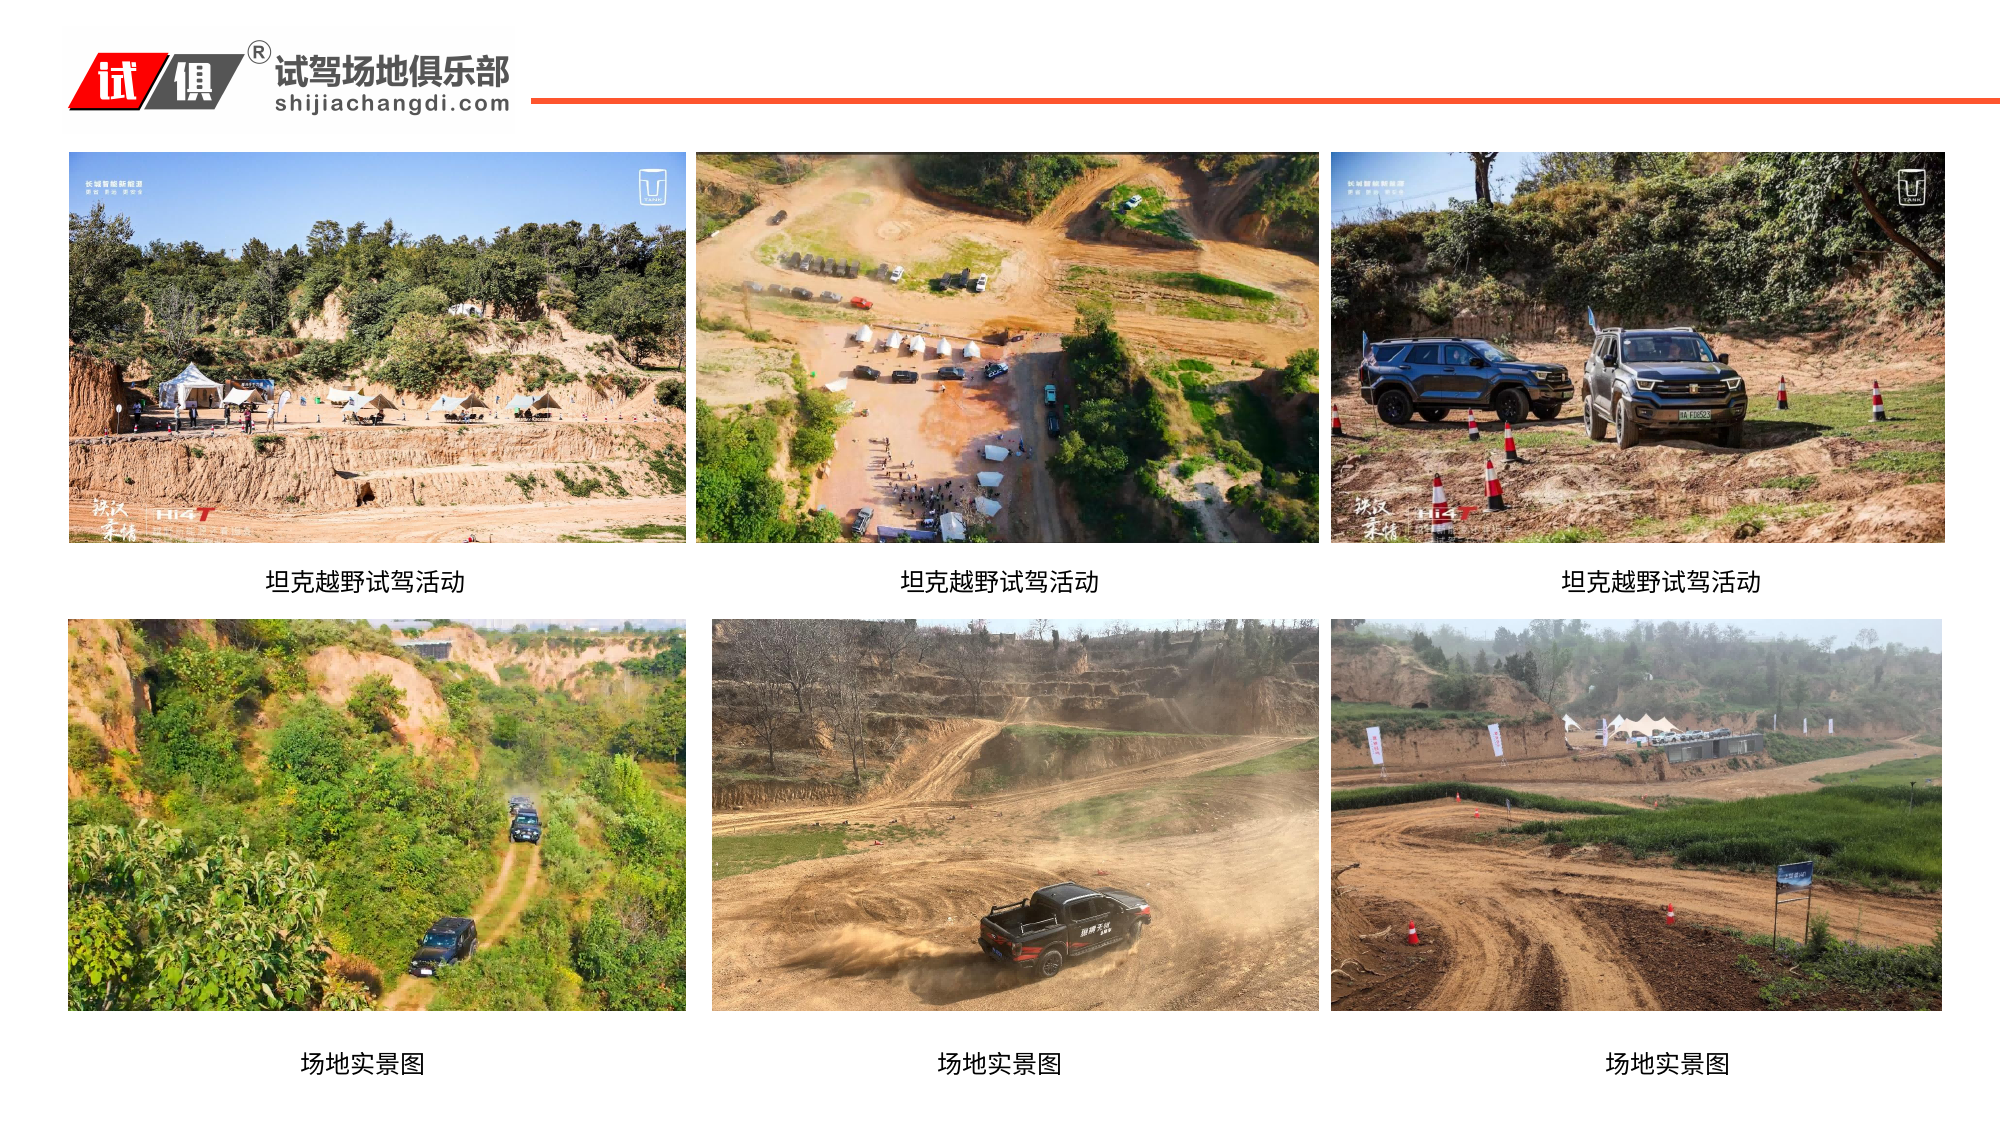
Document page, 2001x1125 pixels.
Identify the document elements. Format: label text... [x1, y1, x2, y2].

text_box 场地实景图 [176, 1041, 551, 1086]
text_box 场地实景图 [1478, 1041, 1858, 1086]
text_box 坦克越野试驾活动 [1478, 558, 1845, 604]
picture [696, 152, 1319, 543]
picture [1331, 619, 1942, 1011]
text_box 坦克越野试驾活动 [142, 558, 590, 604]
picture [1331, 152, 1945, 543]
picture [712, 619, 1319, 1011]
picture [62, 26, 515, 134]
picture [69, 152, 687, 543]
text_box 场地实景图 [790, 1041, 1210, 1086]
picture [68, 619, 686, 1011]
text_box 坦克越野试驾活动 [769, 558, 1231, 604]
